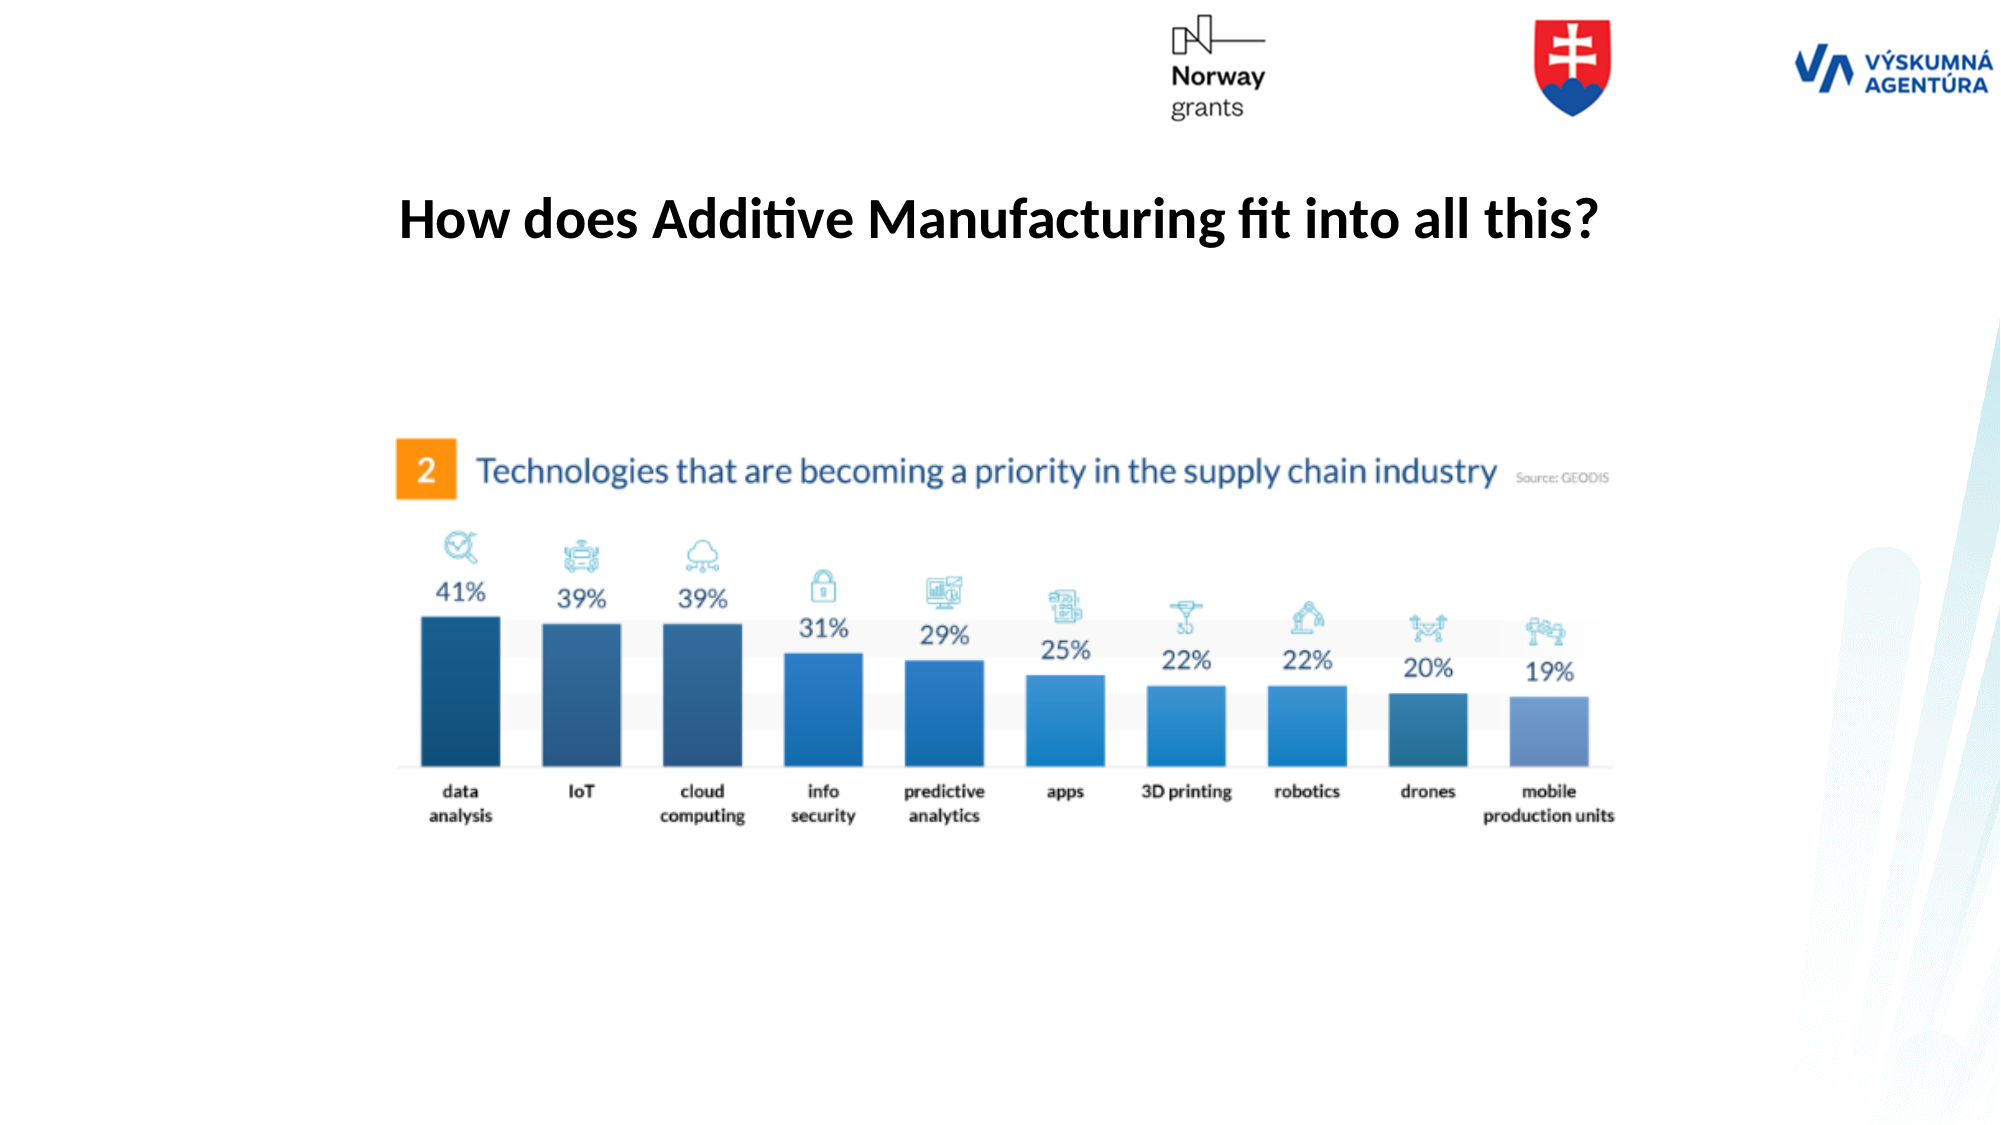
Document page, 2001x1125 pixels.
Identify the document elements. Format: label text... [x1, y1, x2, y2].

text_box How does Additive Manufacturing fit into all this? [382, 181, 1618, 298]
picture [0, 0, 2000, 1125]
